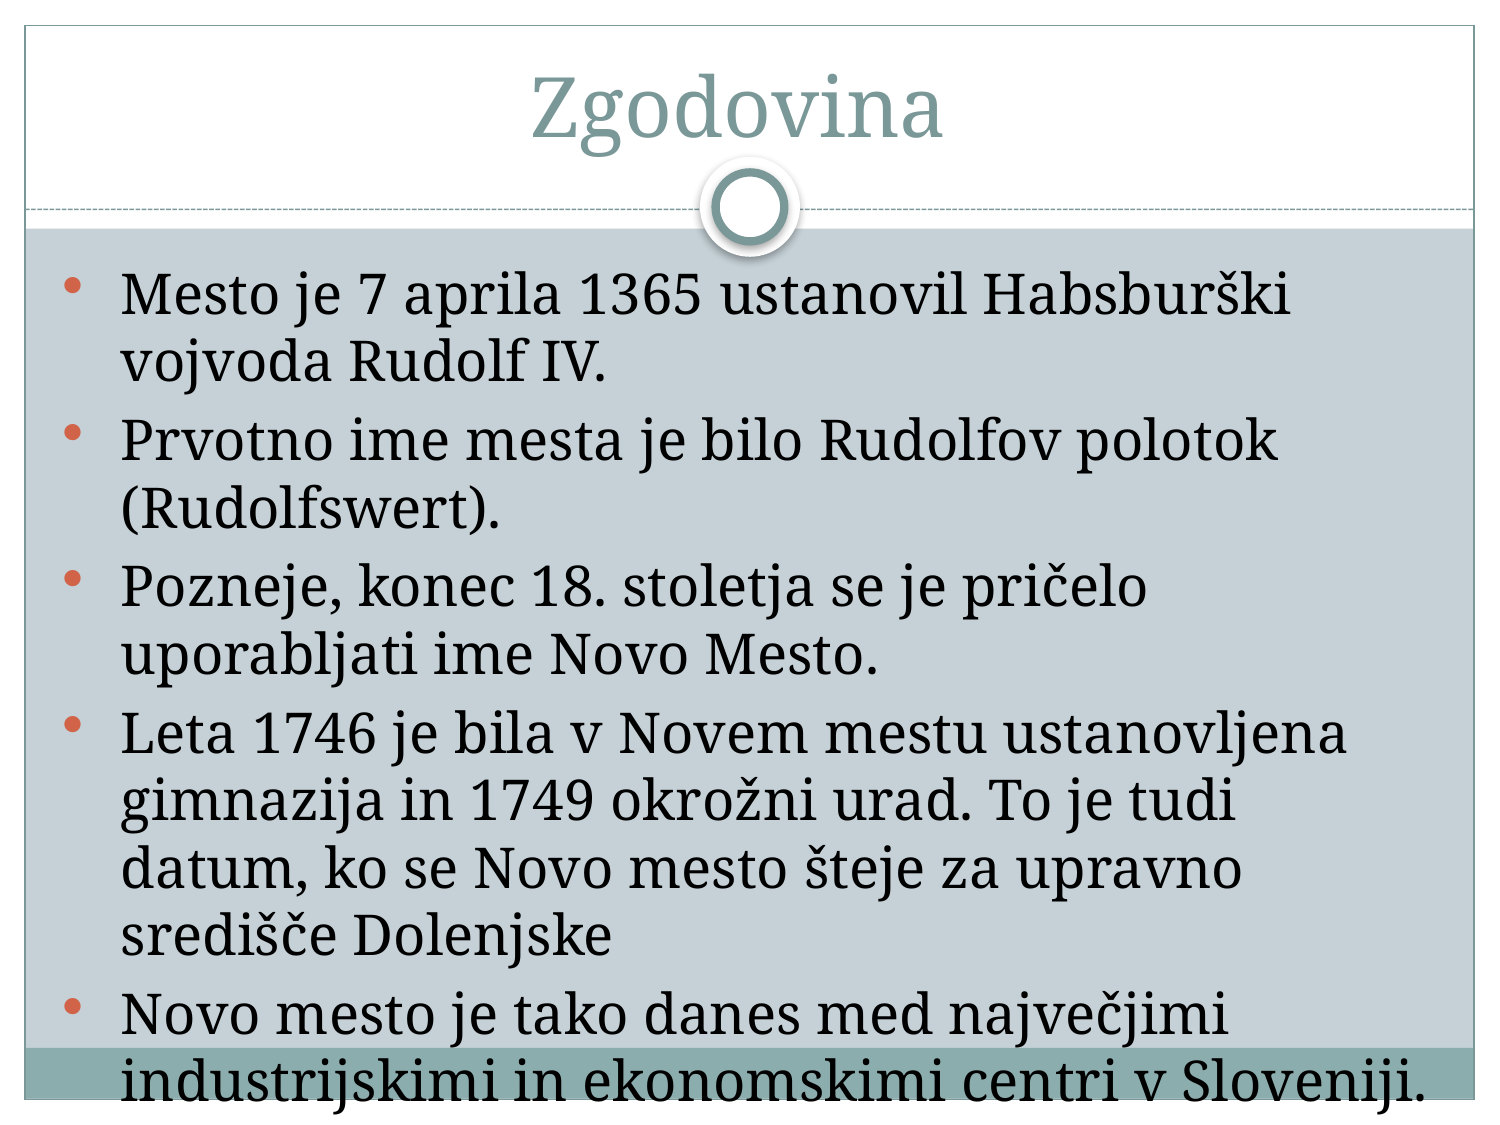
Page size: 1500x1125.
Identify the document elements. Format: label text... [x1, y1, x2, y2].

title Zgodovina [49, 37, 1450, 162]
list Mesto je 7 aprila 1365 ustanovil Habsburški vojvoda Rudolf IV. Prvotno ime mesta je bilo Rudolfov polotok (Rudolfswert). Pozneje, konec 18. stoletja se je pričelo uporabljati ime Novo Mesto. Leta 1746 je bila v Novem mestu ustanovljena gimnazija in 1749 okrožni urad. To je tudi datum, ko se Novo mesto šteje za upravno središče Dolenjske Novo mesto je tako danes med največjimi industrijskimi in ekonomskimi centri v Sloveniji. [49, 250, 1445, 1047]
